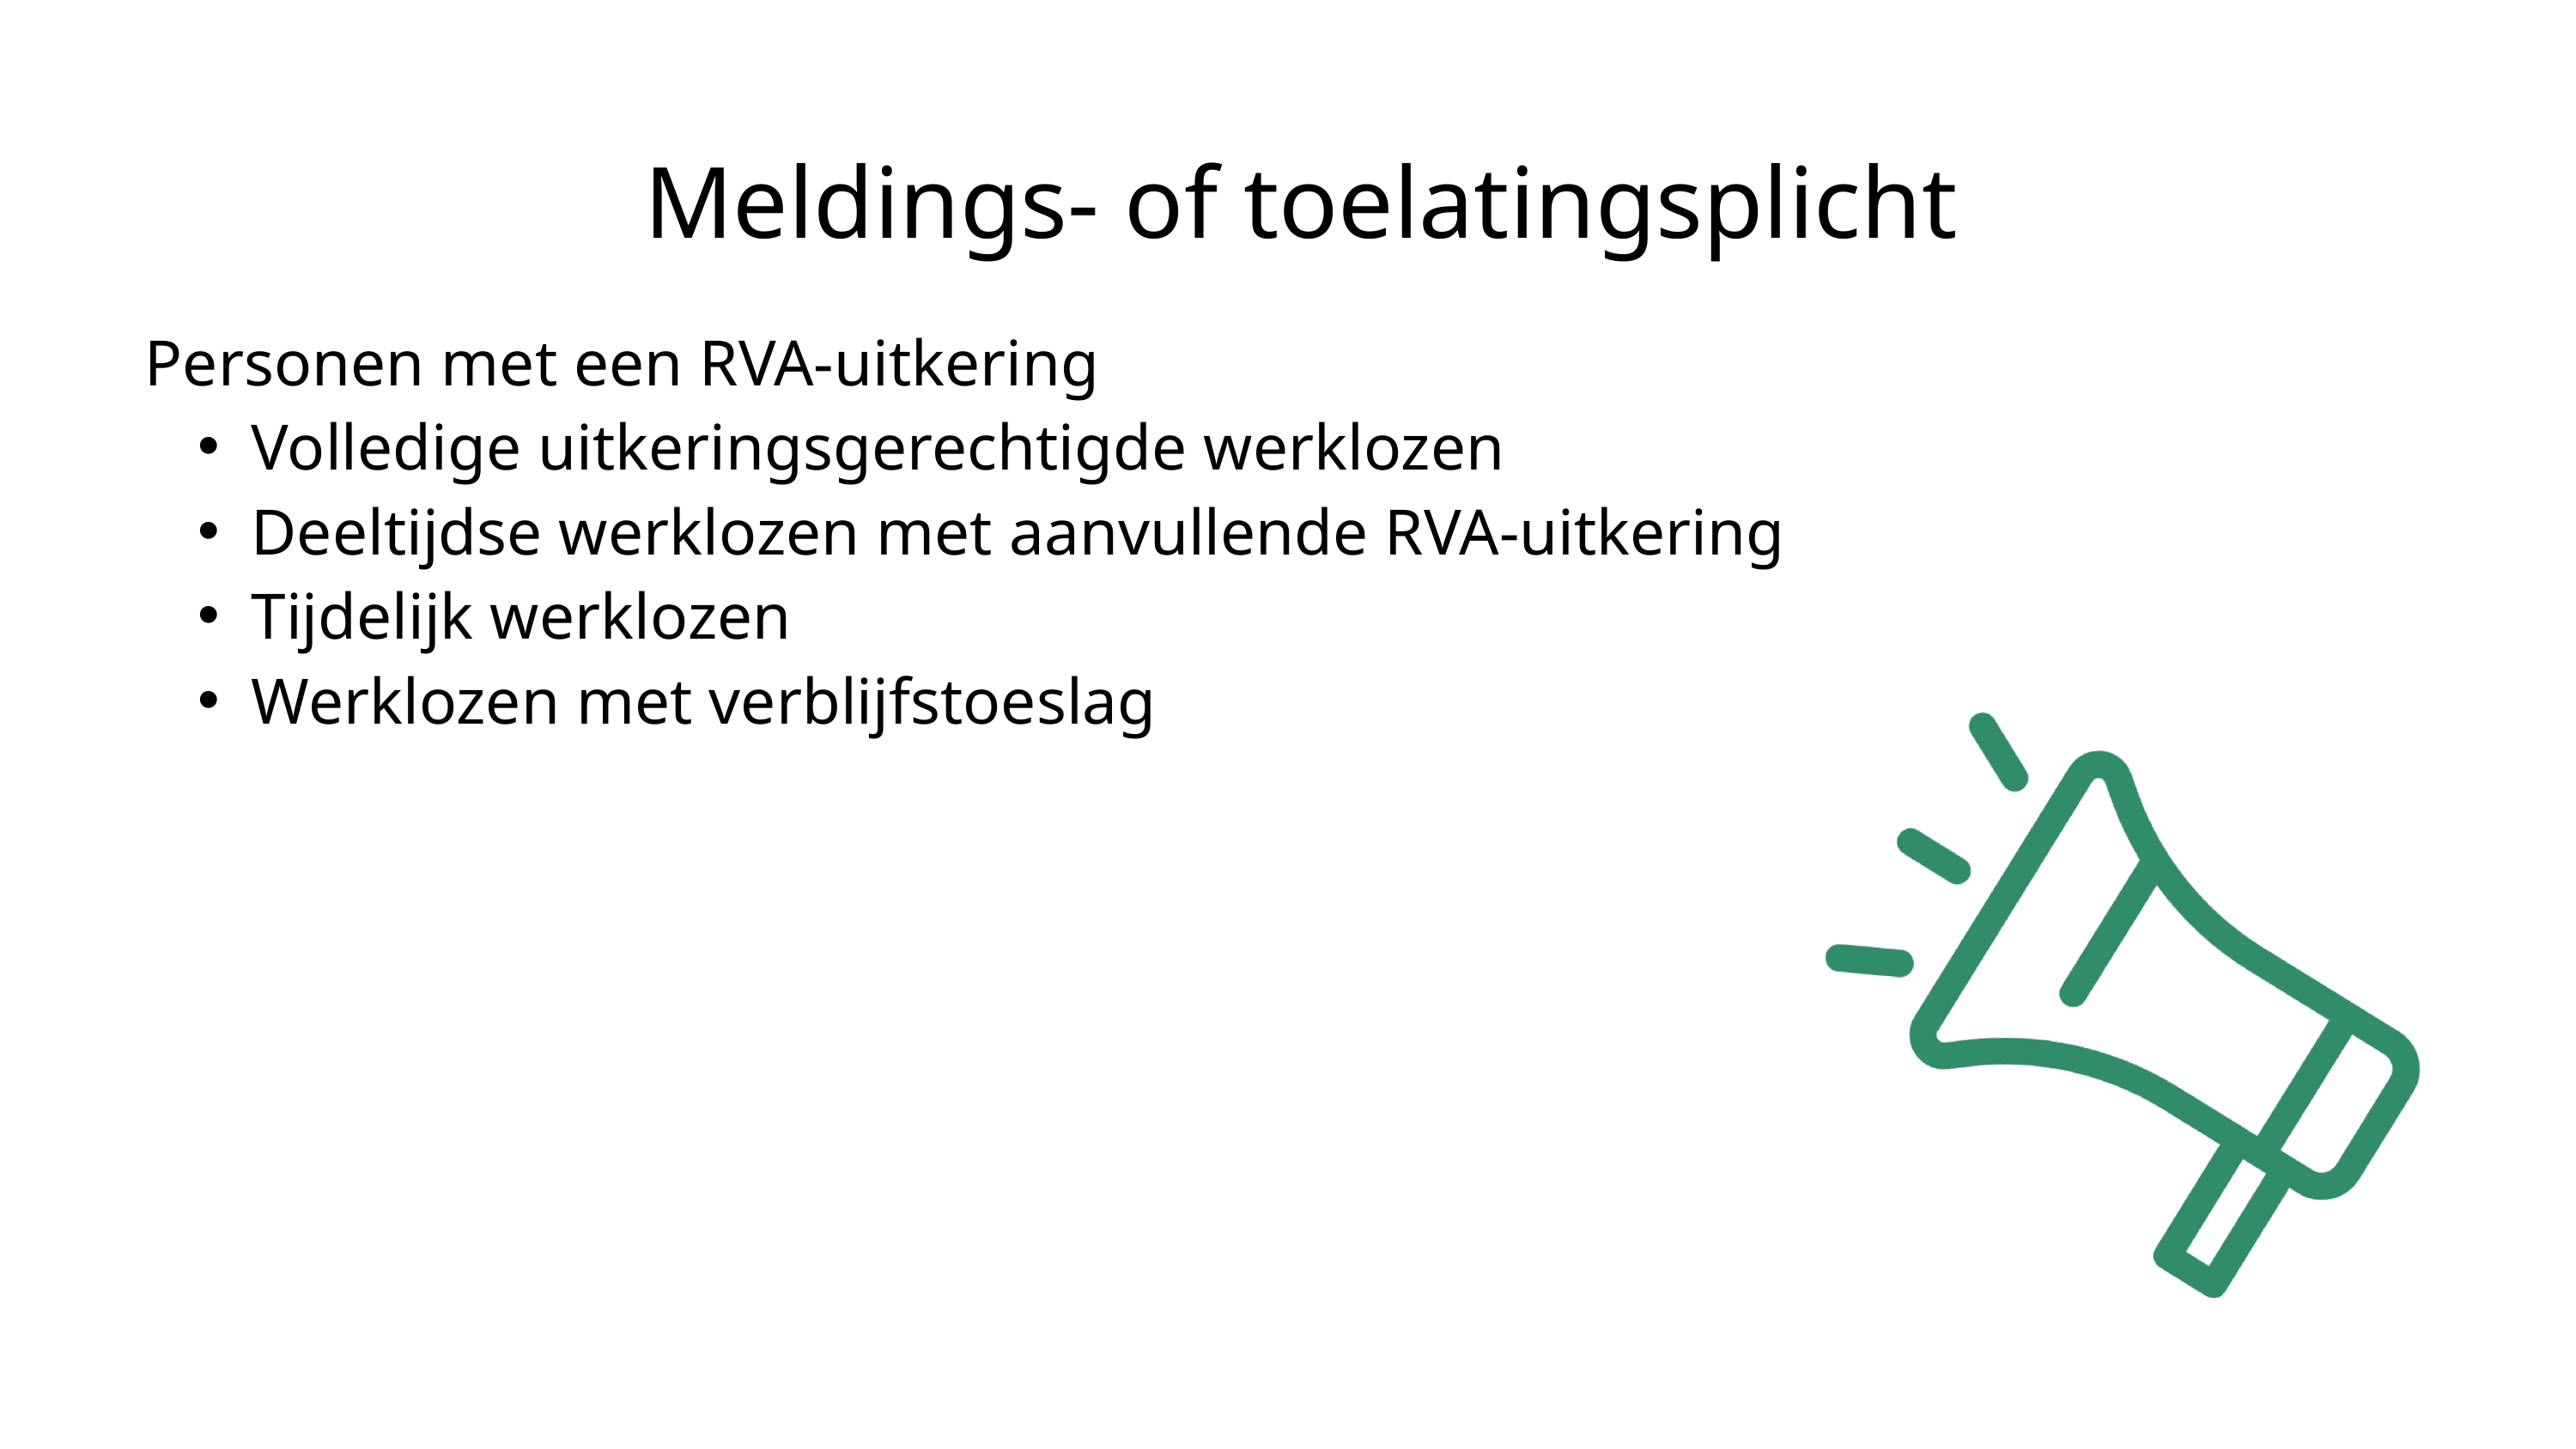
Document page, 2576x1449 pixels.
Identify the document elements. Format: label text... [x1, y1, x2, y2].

picture [1815, 715, 2431, 1303]
text_box Personen met een RVA-uitkering Volledige uitkeringsgerechtigde werklozen Deeltijdse werklozen met aanvullende RVA-uitkering Tijdelijk werklozen Werklozen met verblijfstoeslag [144, 313, 2365, 737]
text_box Meldings- of toelatingsplicht [623, 159, 1979, 258]
